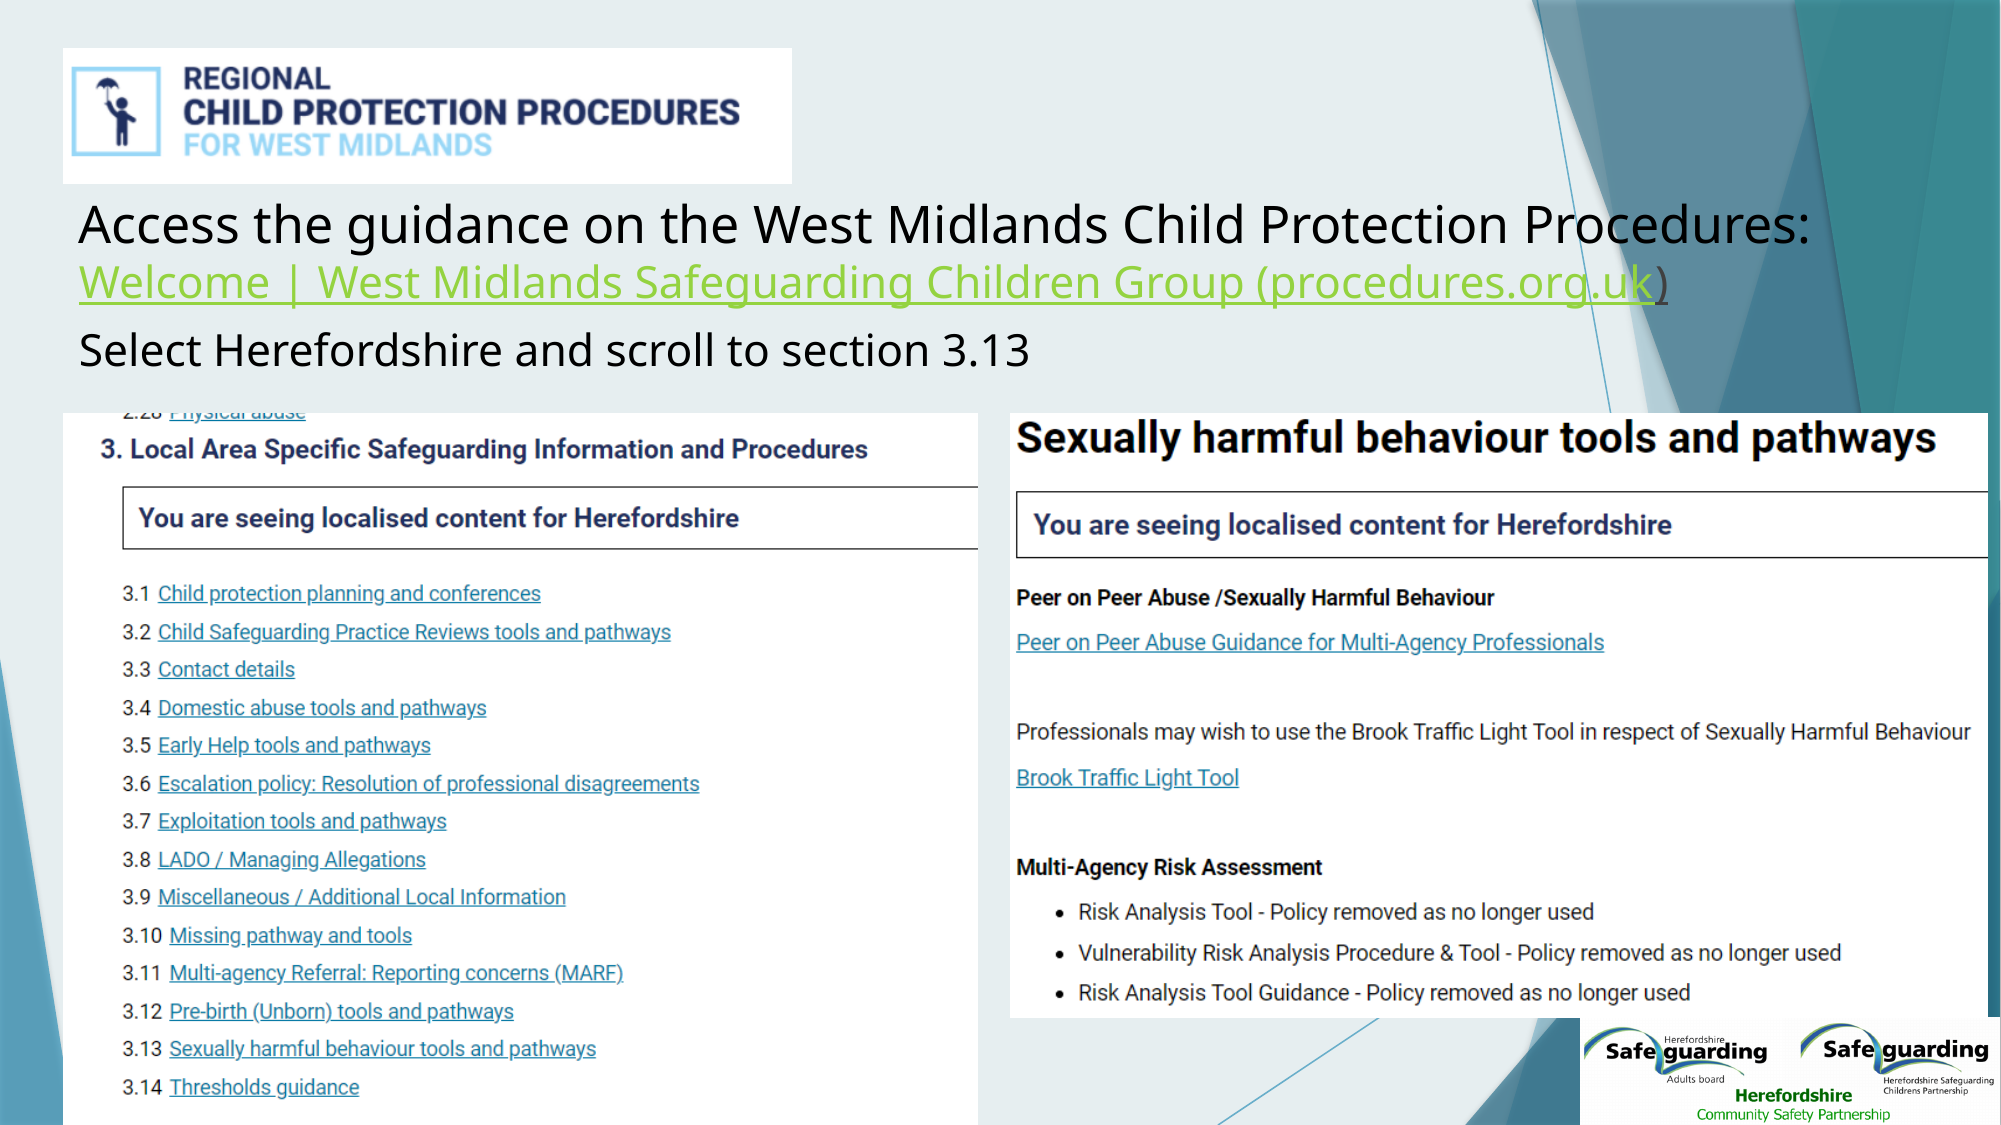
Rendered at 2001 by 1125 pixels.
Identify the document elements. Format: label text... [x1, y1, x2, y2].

picture [63, 48, 792, 185]
picture [63, 412, 978, 1125]
picture [1010, 412, 2000, 1125]
list Access the guidance on the West Midlands Child Protection Procedures: Welcome | West Midlands Safeguarding Children Group (procedures.org.uk) Select Herefordshire and scroll to section 3.13 [63, 191, 1848, 429]
